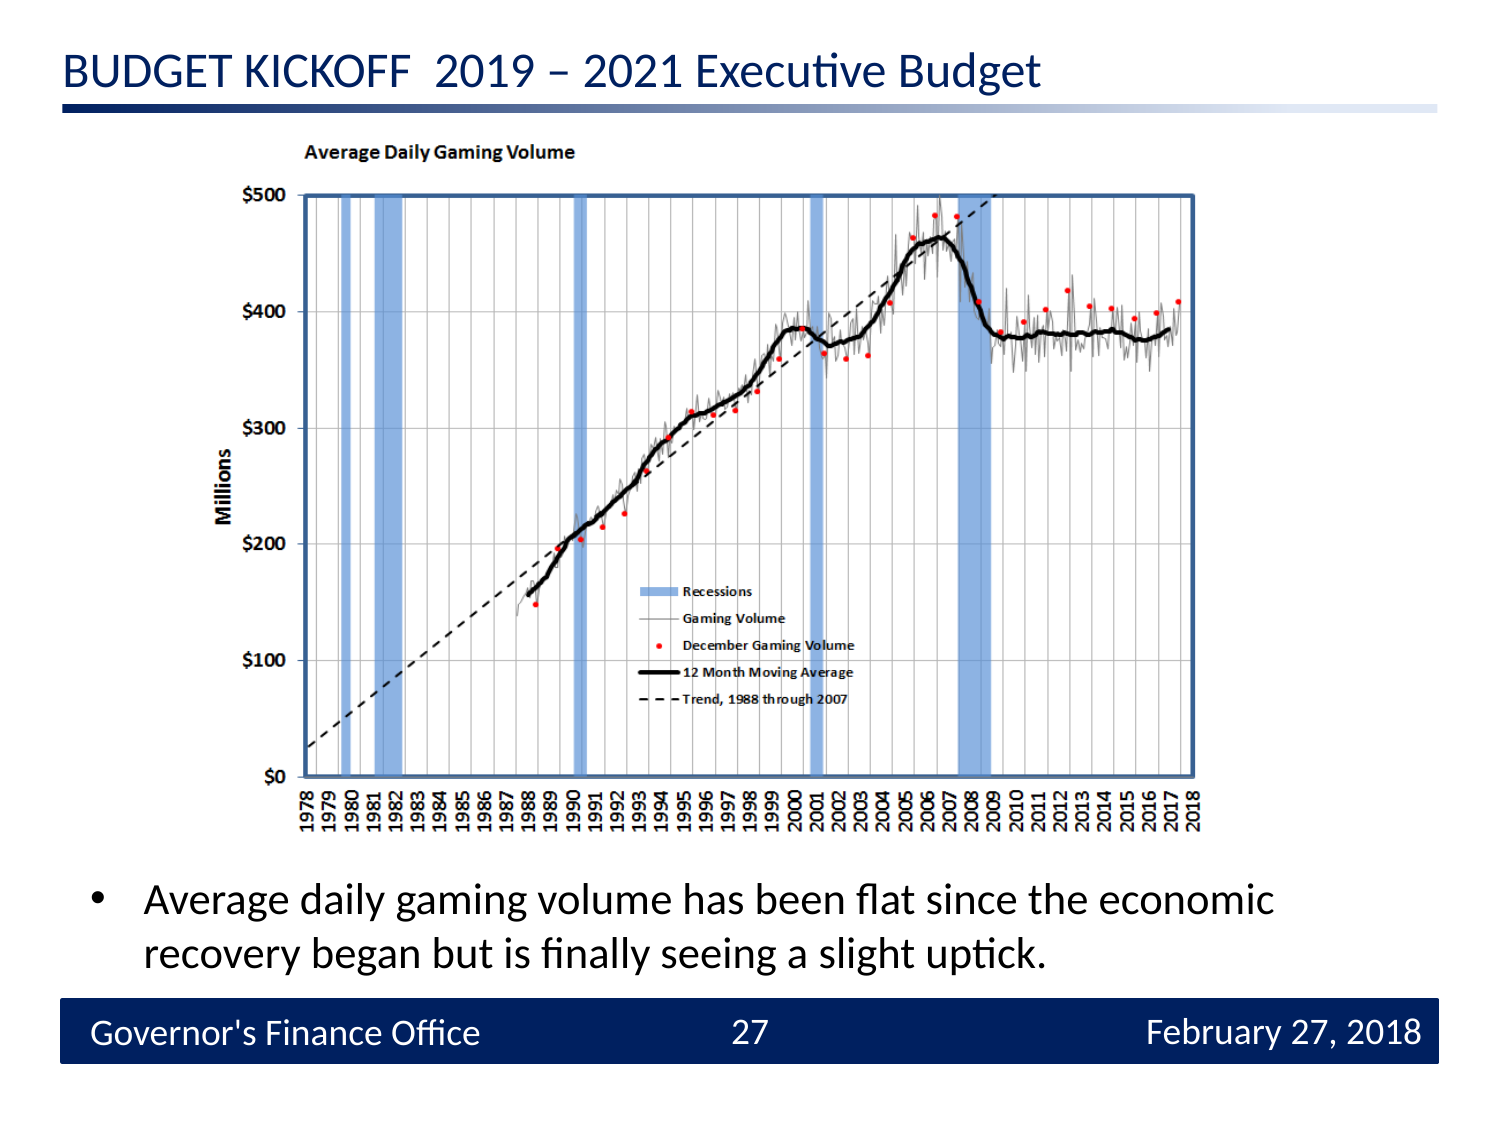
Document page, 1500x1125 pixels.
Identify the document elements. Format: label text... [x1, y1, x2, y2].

footer Governor's Finance Office [75, 1000, 800, 1061]
slide_number 27 [575, 999, 925, 1060]
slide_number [1074, 999, 1438, 1060]
picture [174, 124, 1224, 863]
list Average daily gaming volume has been flat since the economic recovery began but is finally seeing a slight uptick. [75, 862, 1425, 988]
